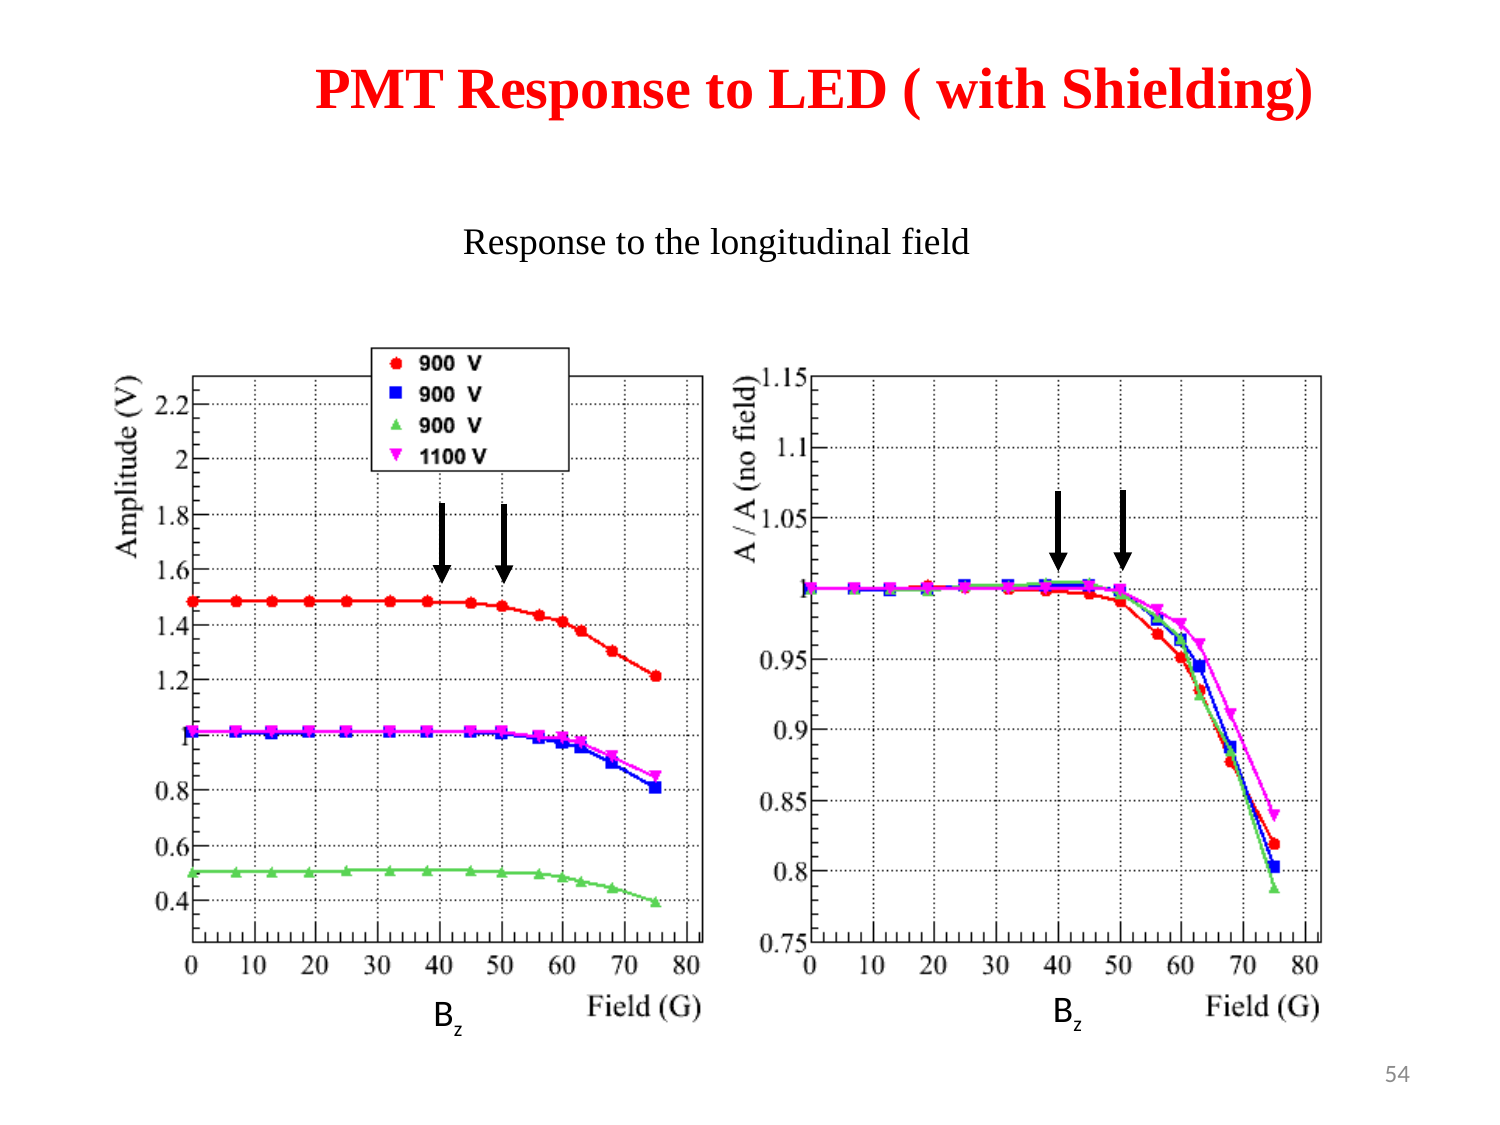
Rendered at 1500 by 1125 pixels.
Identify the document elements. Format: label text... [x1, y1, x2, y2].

text_box Response to the longitudinal field [448, 209, 986, 270]
slide_number 54 [1074, 1042, 1425, 1103]
text_box PMT Response to LED ( with Shielding) [300, 42, 1330, 128]
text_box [96, 301, 1334, 1043]
